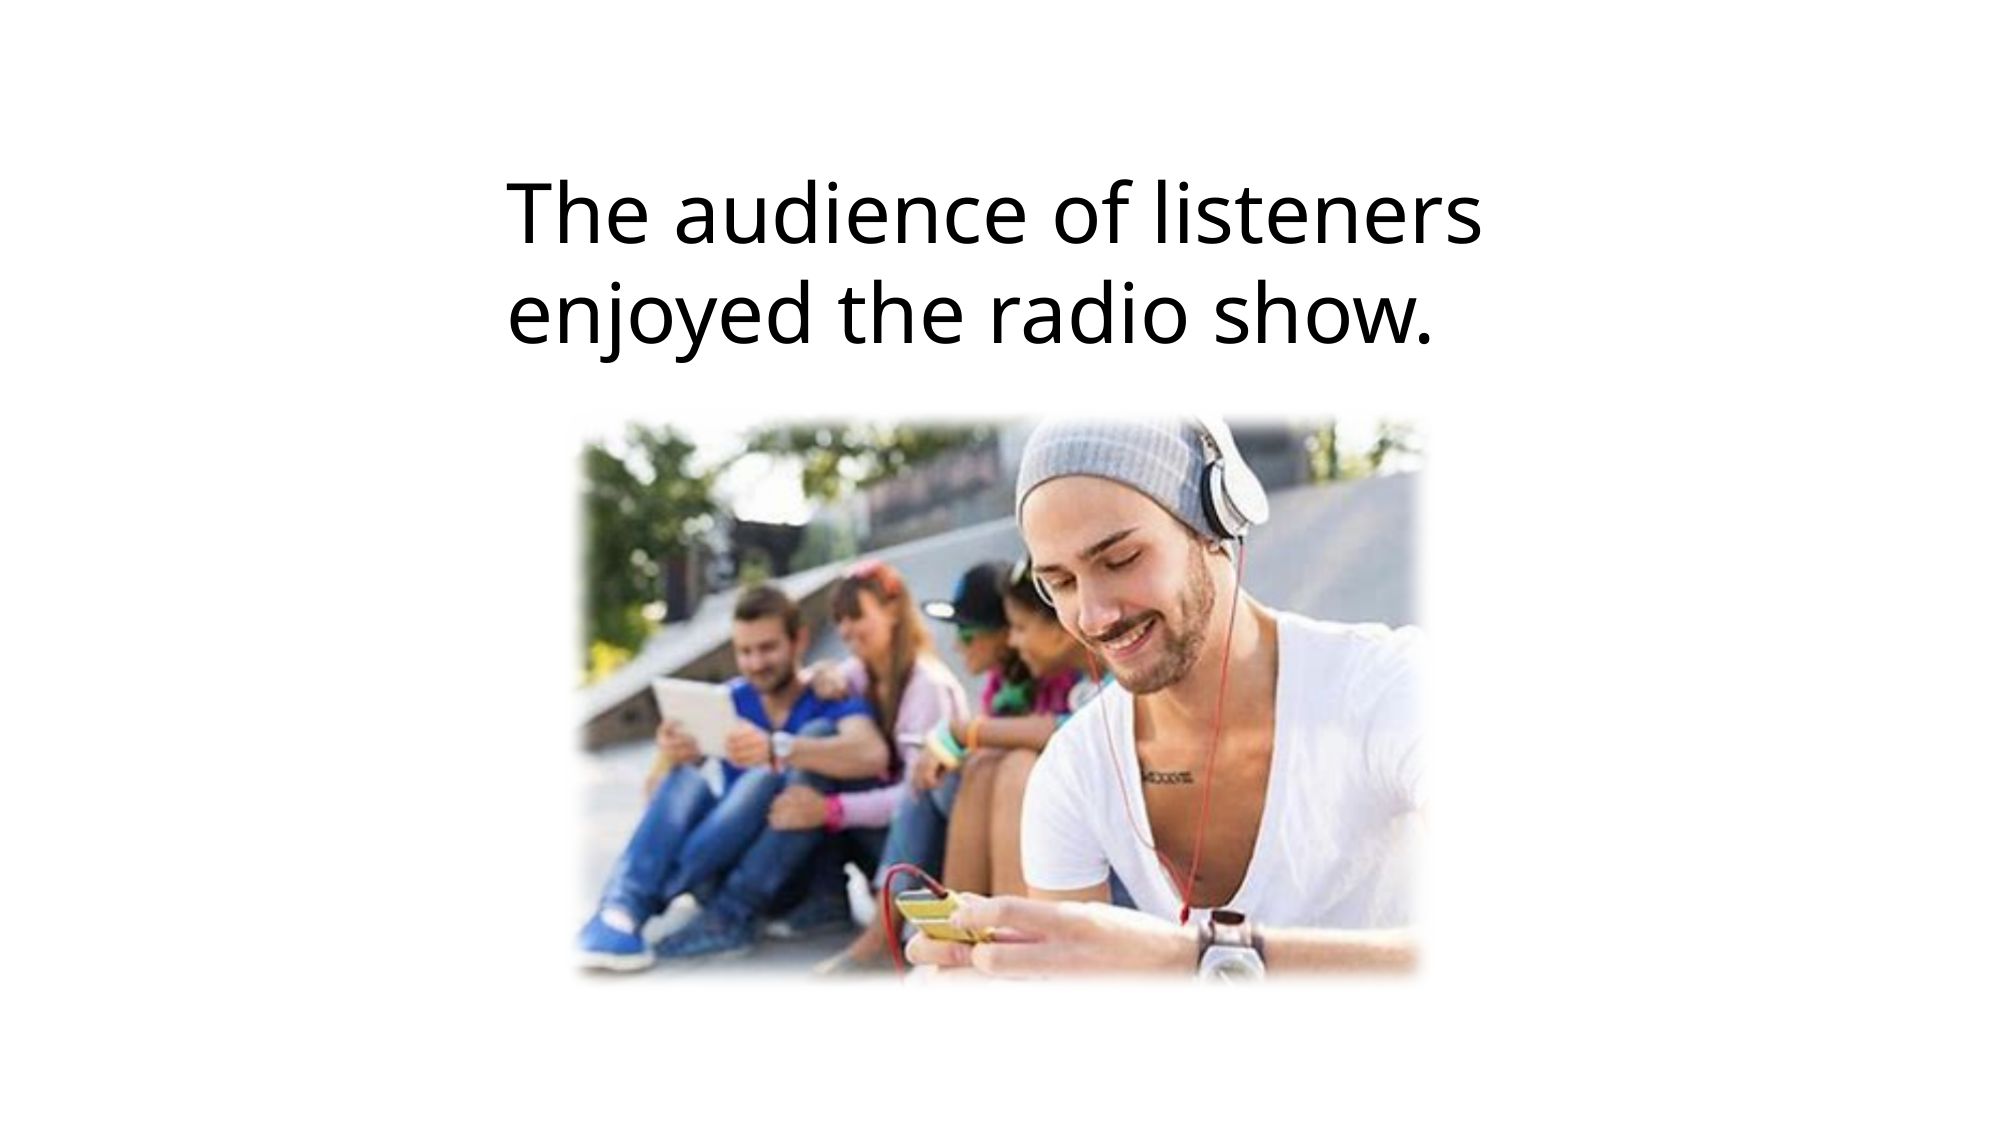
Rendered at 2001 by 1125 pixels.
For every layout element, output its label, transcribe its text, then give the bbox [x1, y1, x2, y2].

text_box The audience of listeners enjoyed the radio show. [492, 152, 1810, 368]
picture [566, 409, 1434, 991]
